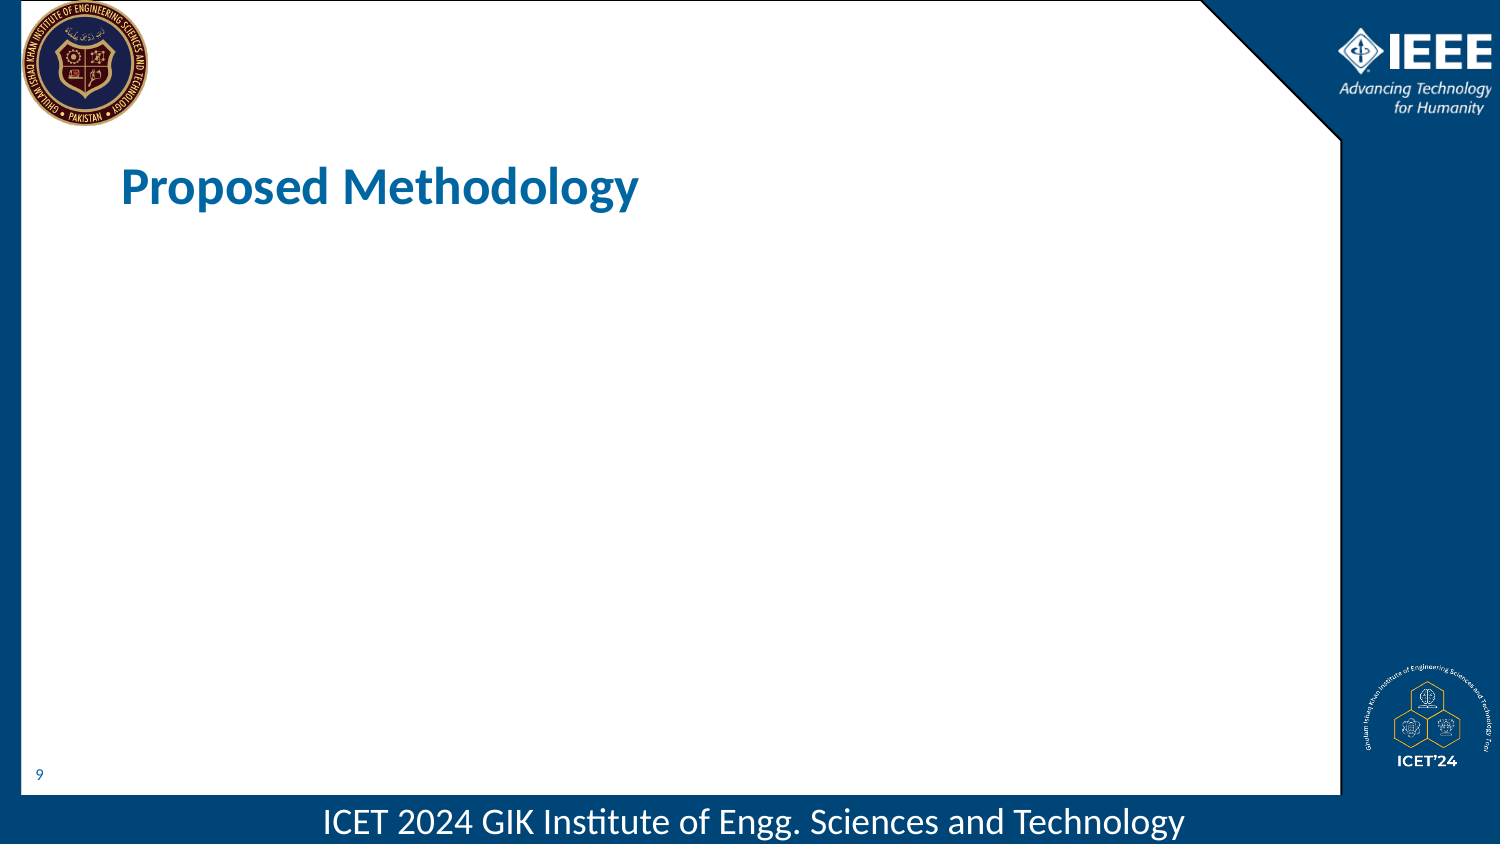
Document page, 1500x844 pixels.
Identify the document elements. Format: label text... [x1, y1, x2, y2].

picture [1355, 651, 1500, 797]
title Proposed Methodology [106, 152, 1195, 224]
slide_number 9 [20, 751, 72, 797]
picture [22, 0, 148, 126]
